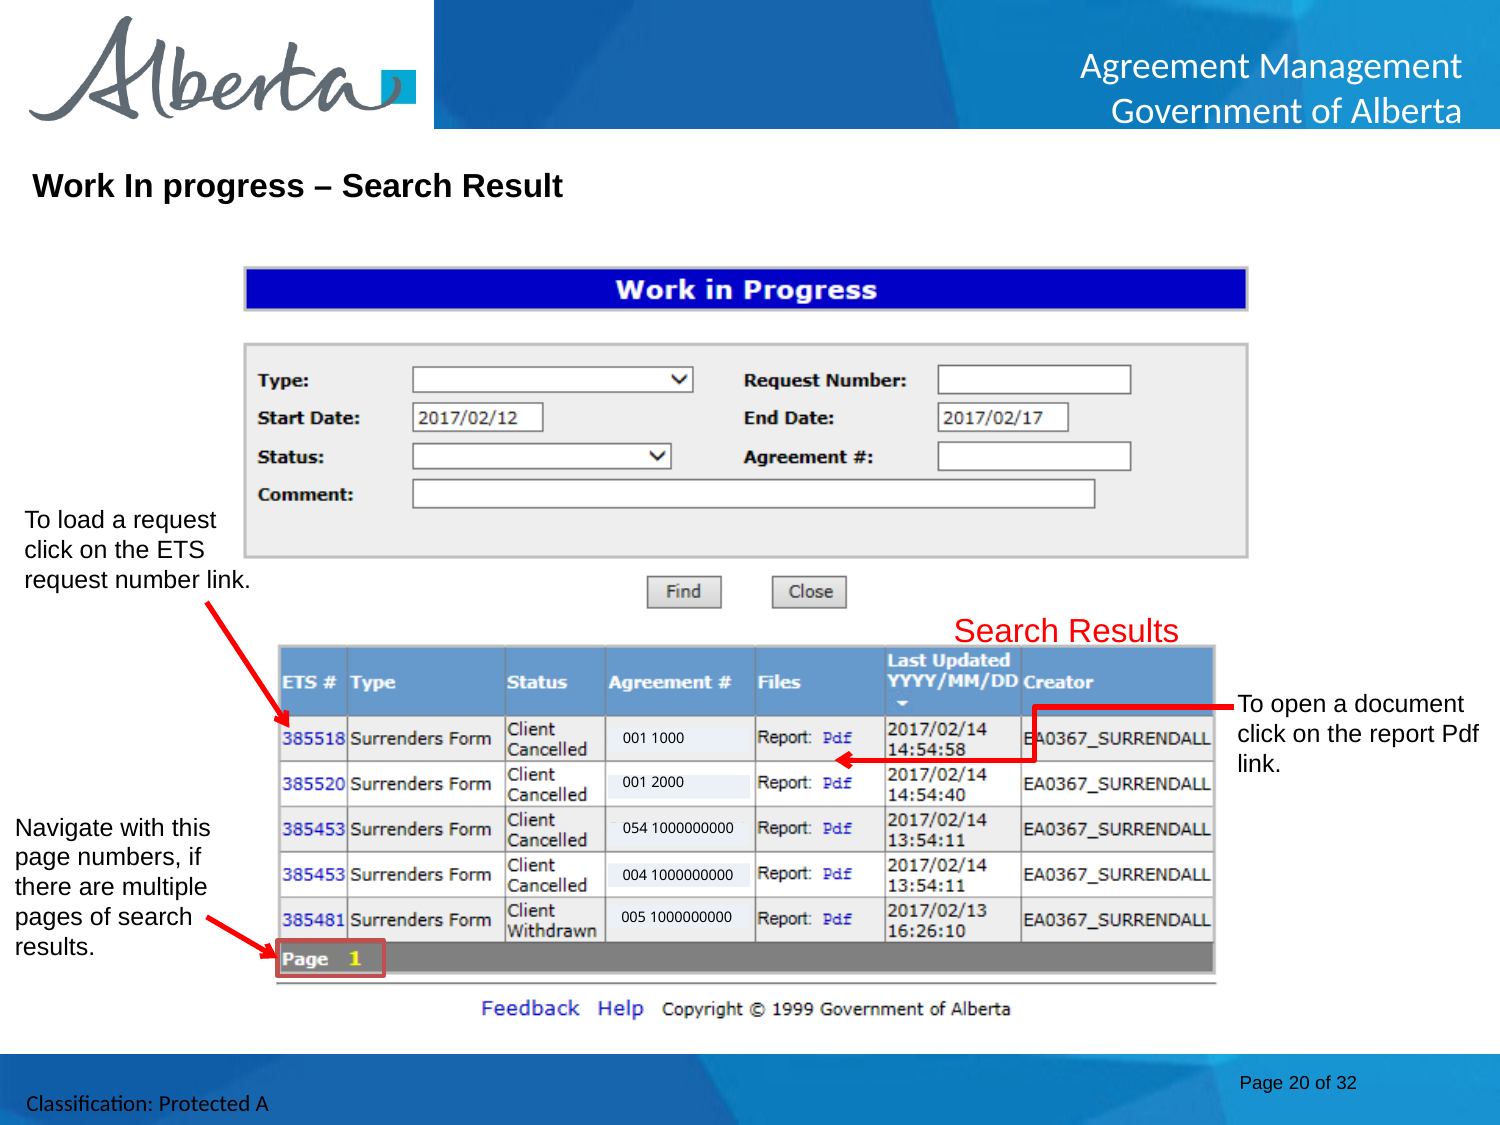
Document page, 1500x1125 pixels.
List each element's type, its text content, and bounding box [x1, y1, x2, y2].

picture [0, 1054, 1500, 1125]
text_box Work In progress – Search Result [17, 156, 750, 212]
text_box To load a request click on the ETS request number link. [9, 496, 220, 602]
picture [434, 0, 1500, 129]
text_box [206, 601, 290, 729]
picture [225, 243, 1275, 1029]
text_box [834, 706, 1235, 761]
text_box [206, 916, 278, 959]
picture [29, 16, 416, 121]
text_box Navigate with this page numbers, if there are multiple pages of search results. [0, 803, 220, 969]
text_box To open a document click on the report Pdf link. [1279, 680, 1500, 786]
